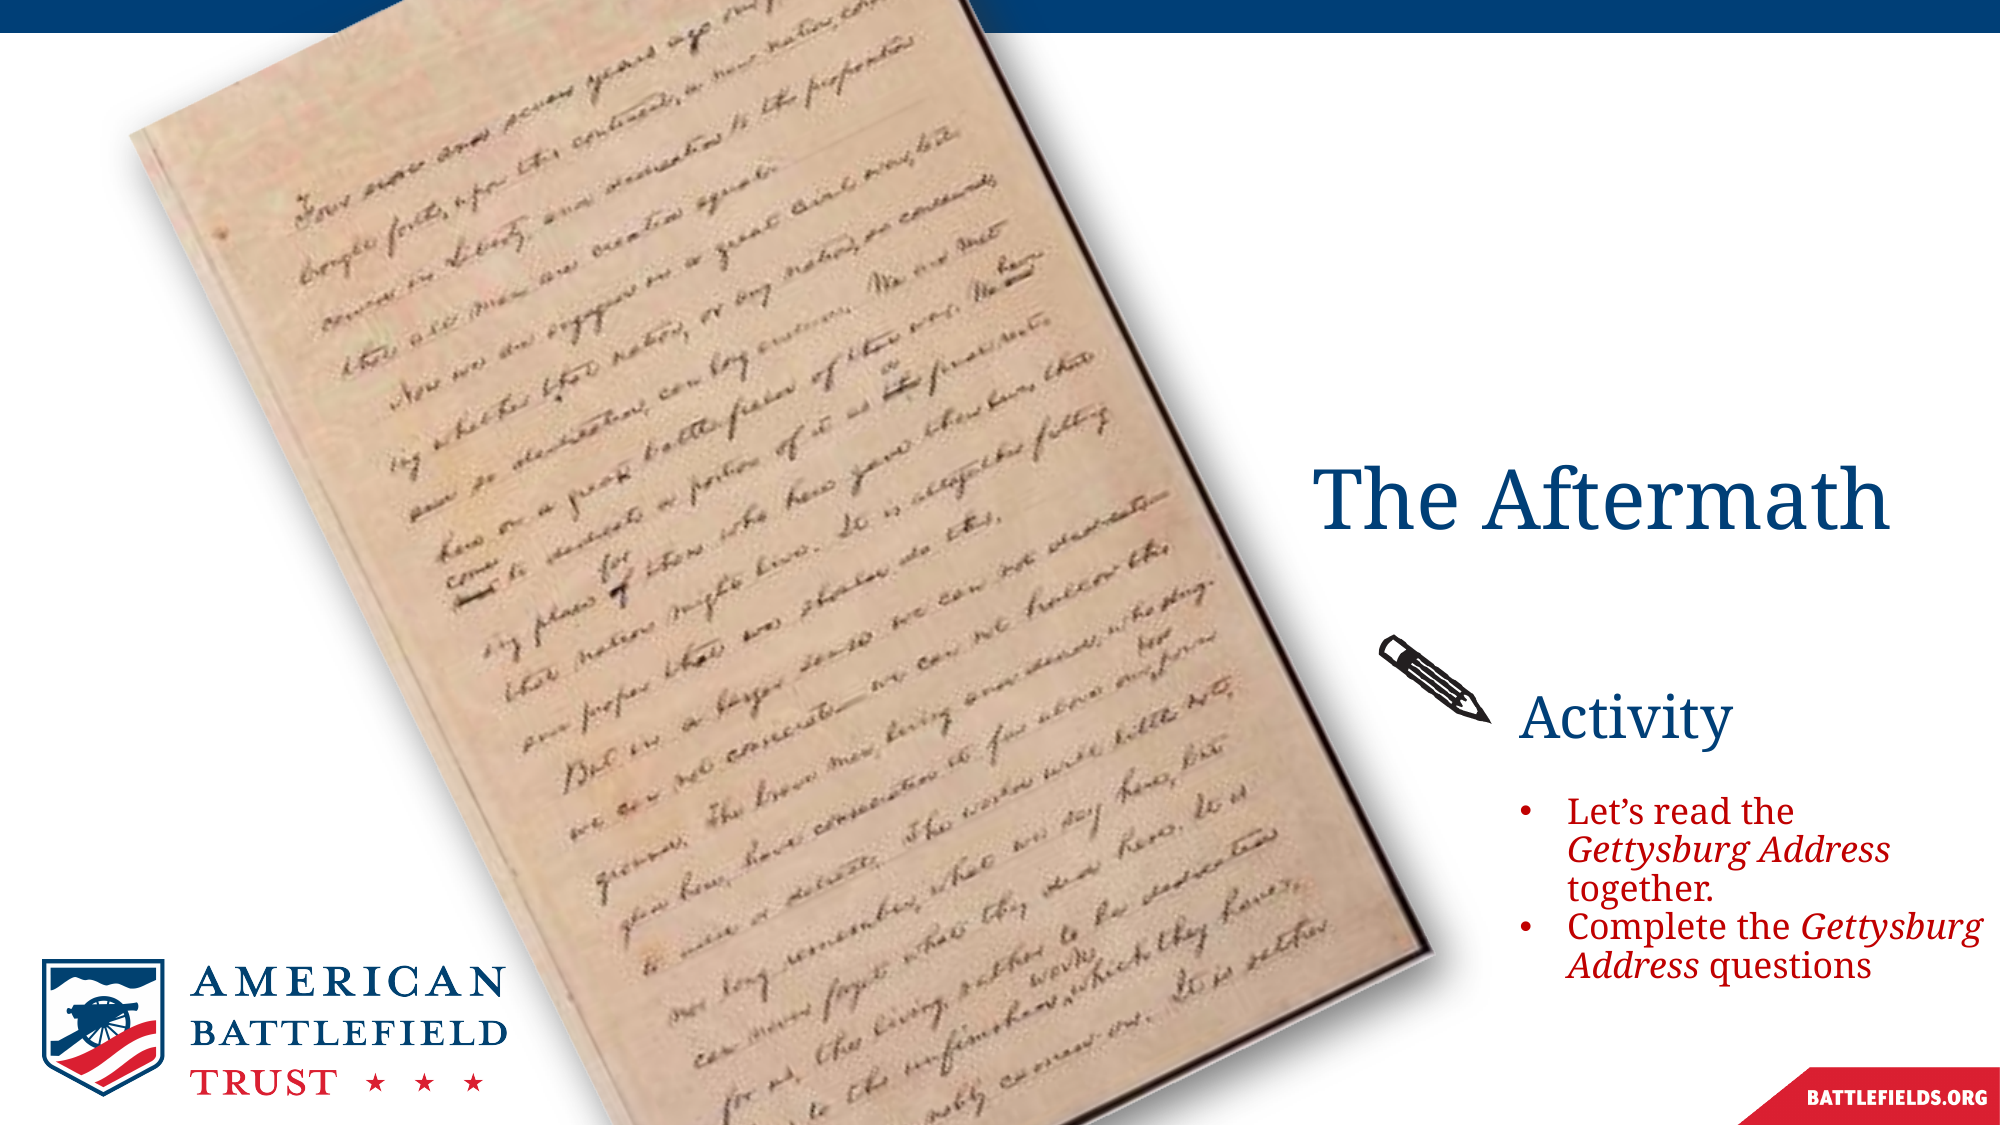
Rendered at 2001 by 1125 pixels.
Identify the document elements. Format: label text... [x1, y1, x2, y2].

picture [1737, 1067, 2000, 1125]
text_box Activity Let’s read the Gettysburg Address together. Complete the Gettysburg Address questions [1504, 680, 2000, 1032]
picture [1365, 625, 1505, 735]
picture [42, 0, 1434, 1125]
title The Aftermath [1275, 393, 1930, 612]
